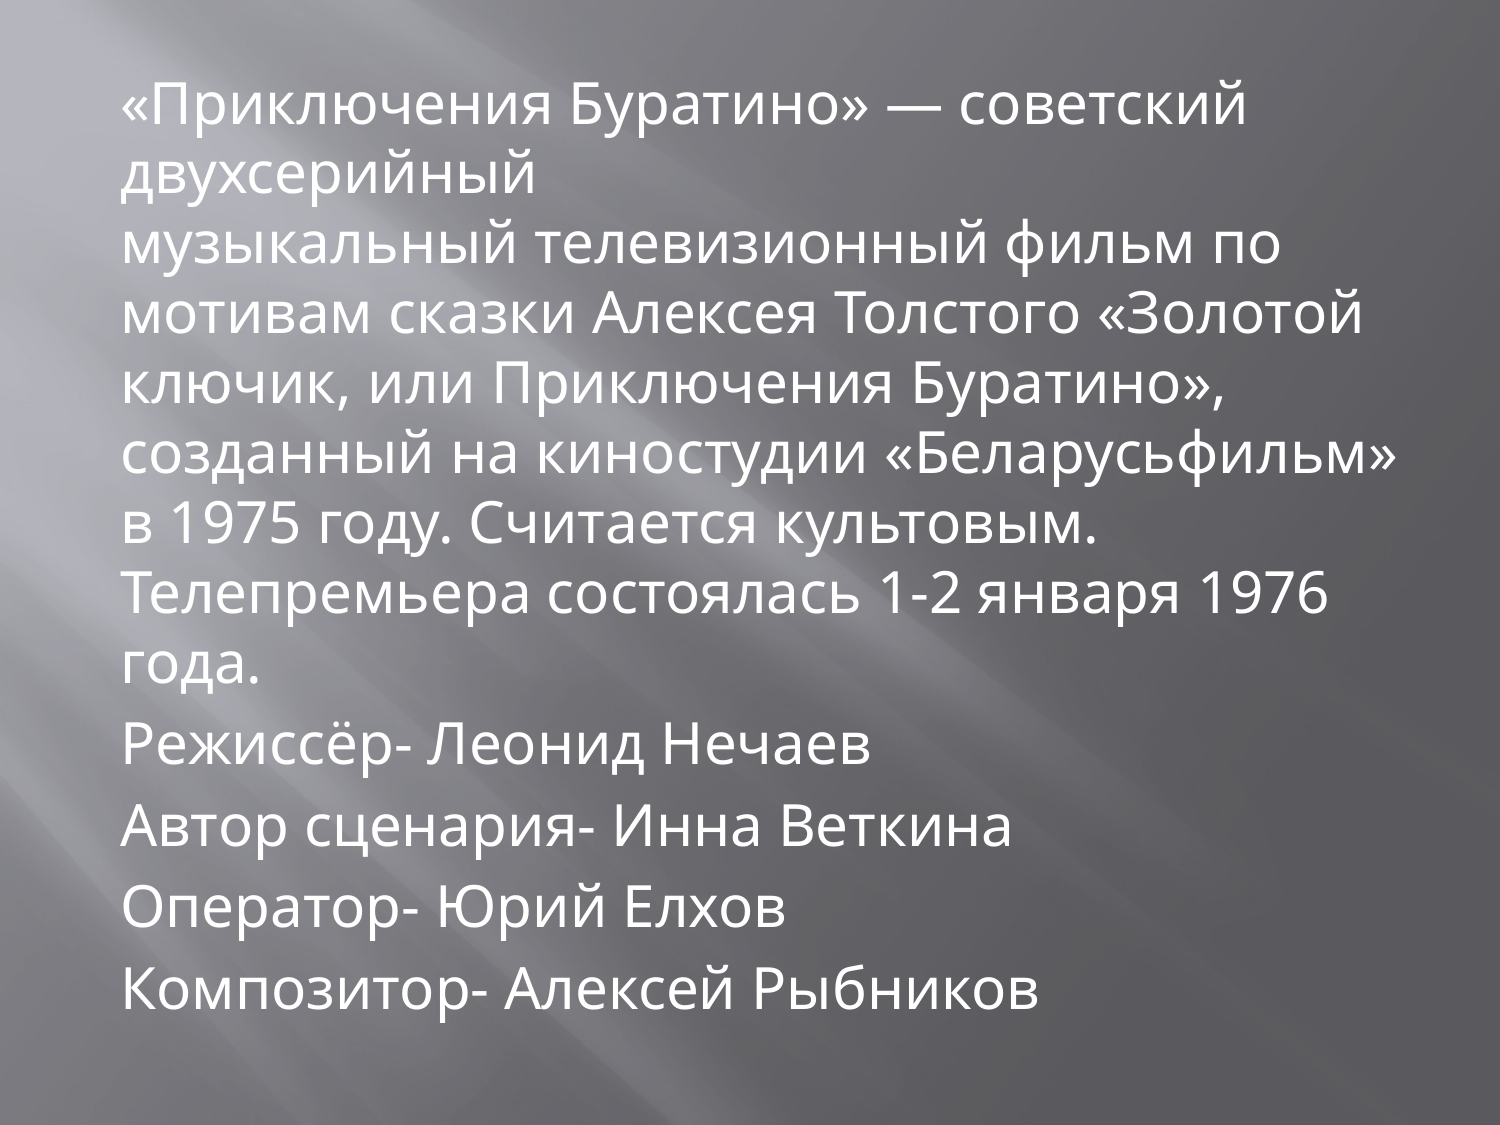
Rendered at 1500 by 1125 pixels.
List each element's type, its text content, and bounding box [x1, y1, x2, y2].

subtitle «Приключения Буратино» — советский двухсерийный музыкальный телевизионный фильм по мотивам сказки Алексея Толстого «Золотой ключик, или Приключения Буратино», созданный на киностудии «Беларусьфильм» в 1975 году. Считается культовым. Телепремьера состоялась 1-2 января 1976 года. Режиссёр- Леонид Нечаев Автор сценария- Инна Веткина Оператор- Юрий Елхов Композитор- Алексей Рыбников [105, 58, 1430, 1043]
